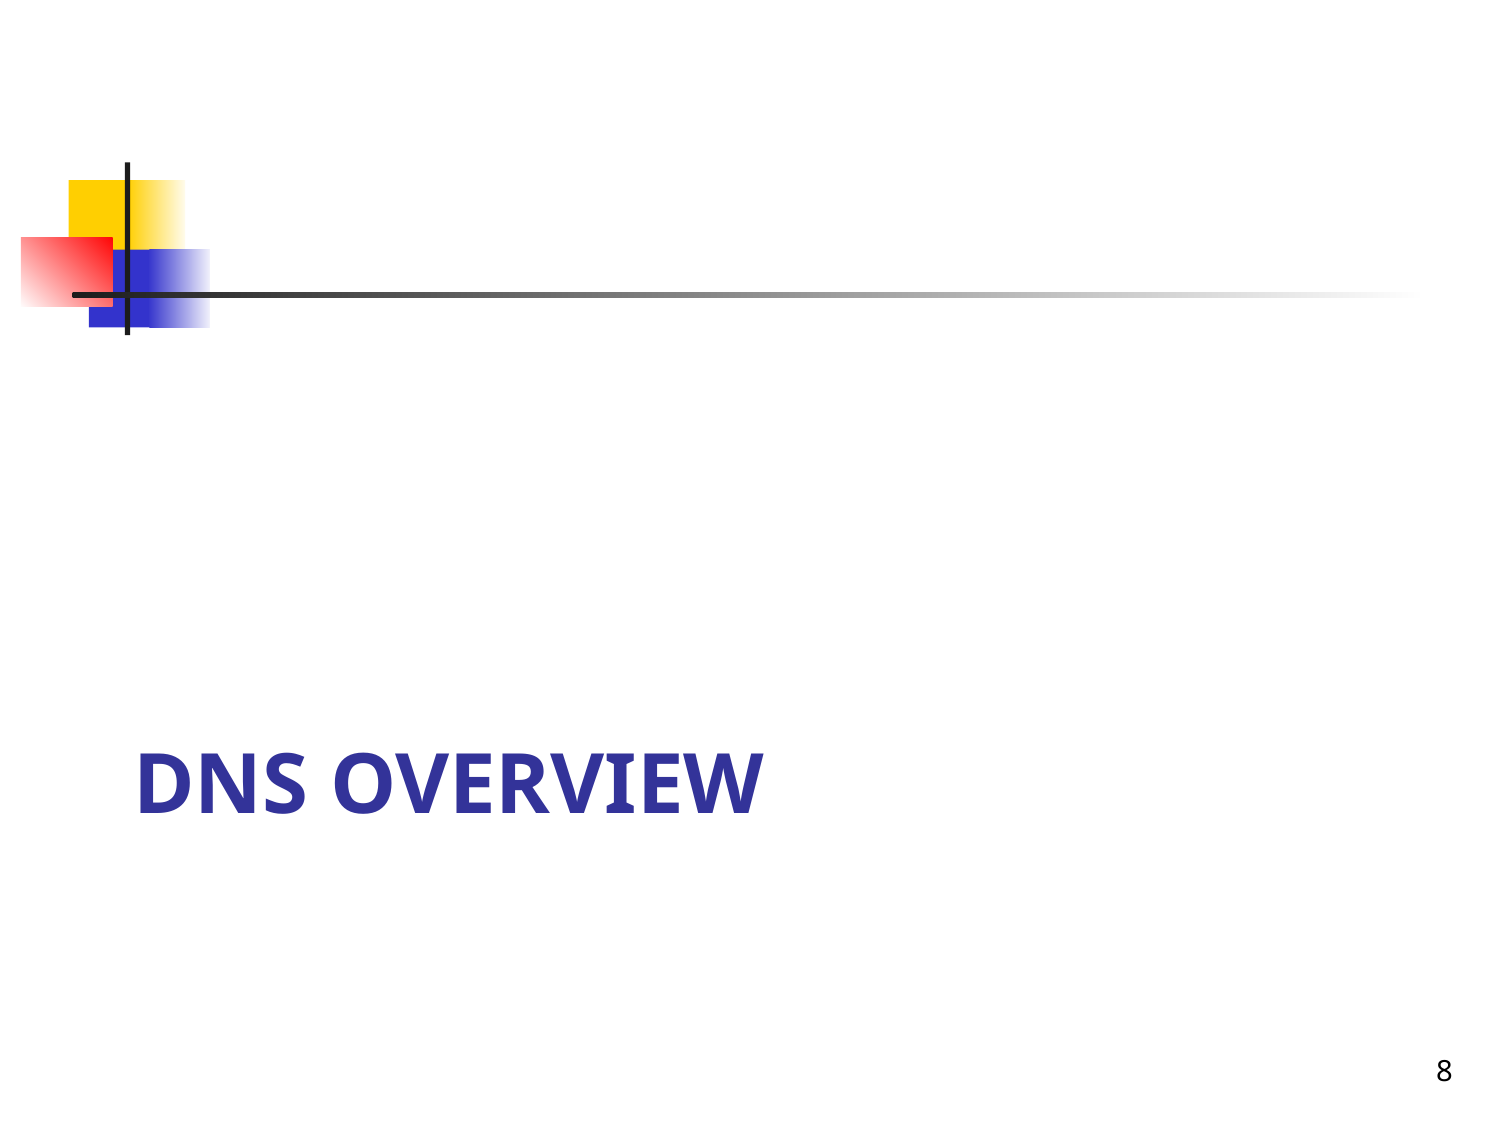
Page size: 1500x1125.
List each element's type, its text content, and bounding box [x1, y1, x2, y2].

title DNS Overview [118, 722, 1394, 947]
slide_number 8 [1154, 1023, 1468, 1100]
